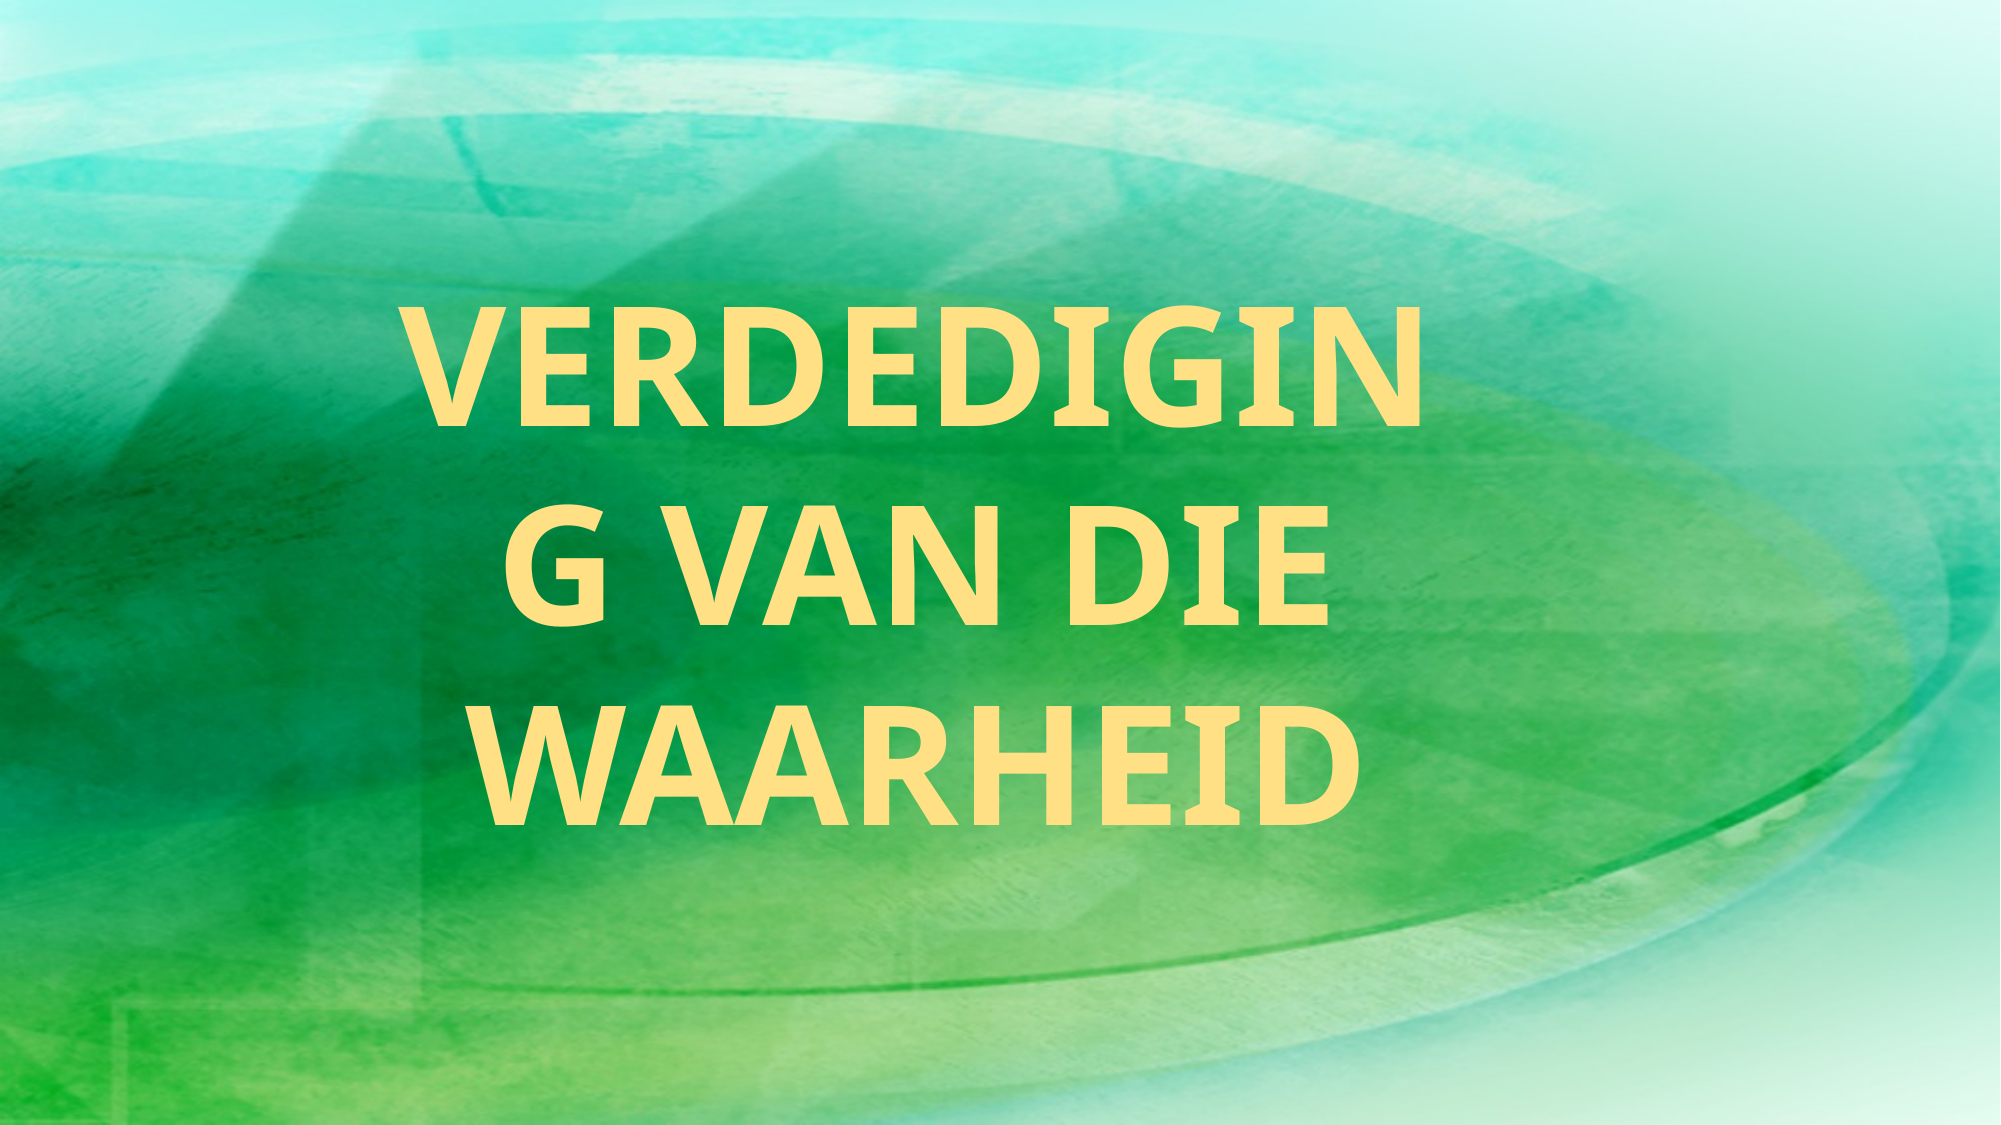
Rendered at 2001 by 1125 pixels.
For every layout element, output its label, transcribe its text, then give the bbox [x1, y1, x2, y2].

picture [0, 0, 2001, 1125]
text_box VERDEDIGING VAN DIE WAARHEID [351, 251, 1483, 867]
